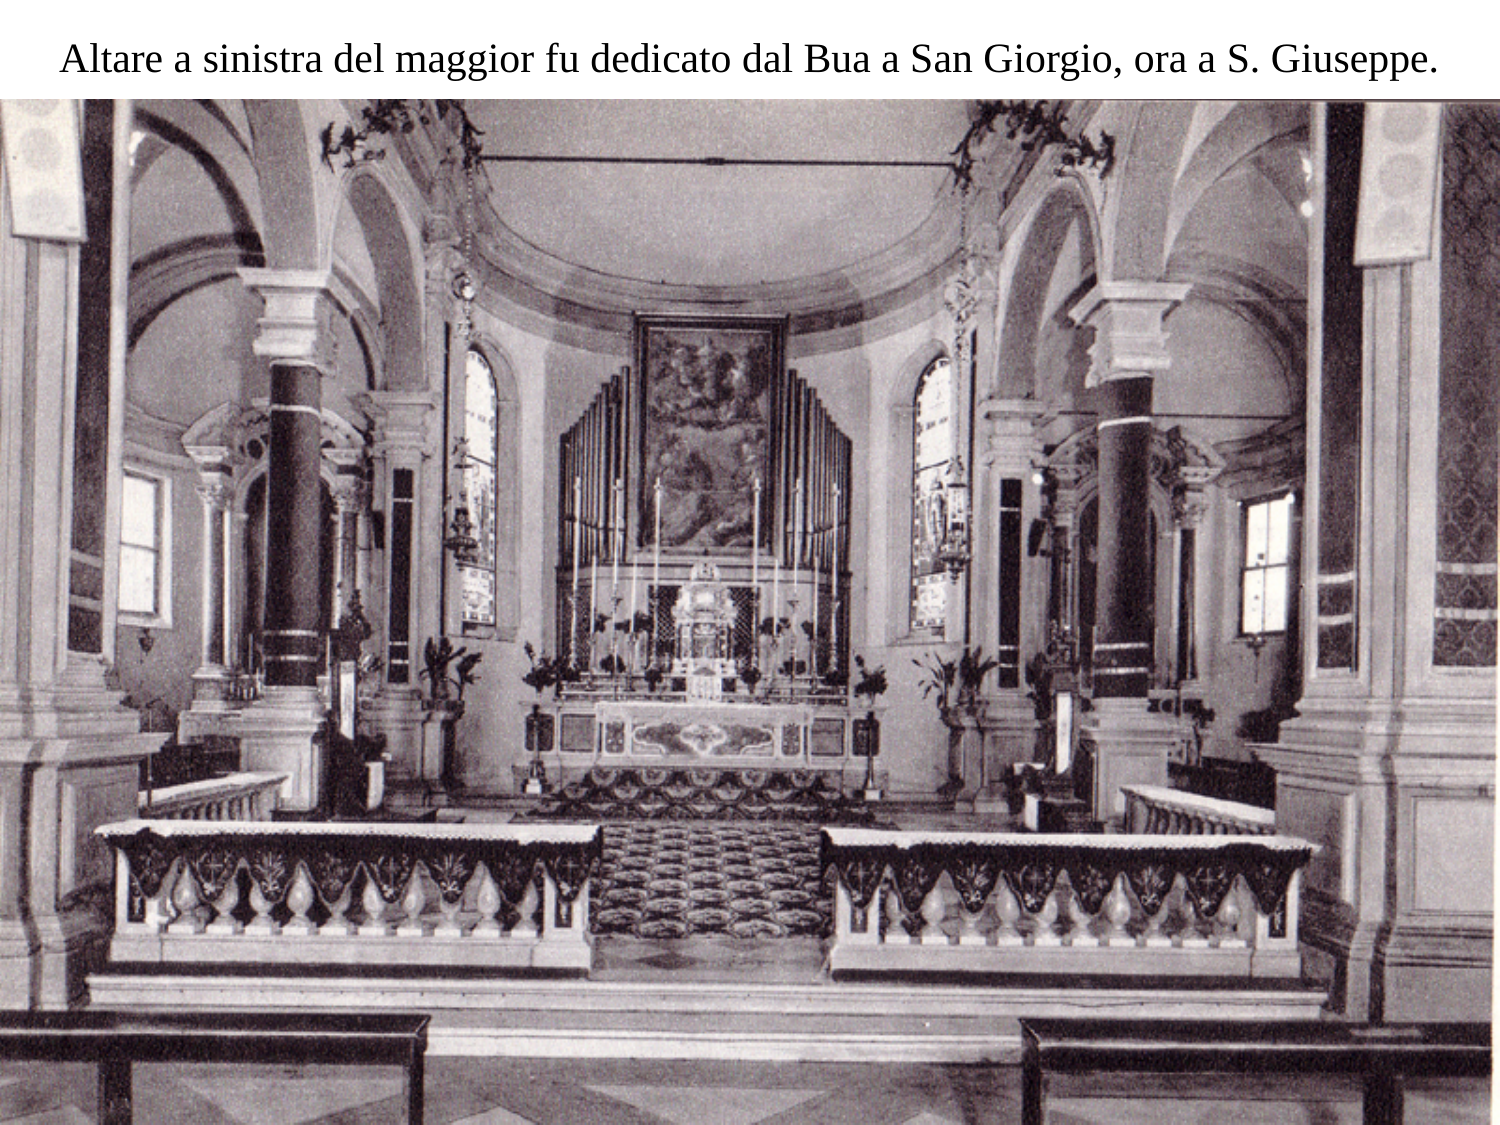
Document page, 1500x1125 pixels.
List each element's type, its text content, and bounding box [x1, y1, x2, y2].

picture [0, 99, 1500, 1125]
title Altare a sinistra del maggior fu dedicato dal Bua a San Giorgio, ora a S. Giuseppe. [0, 5, 1500, 99]
